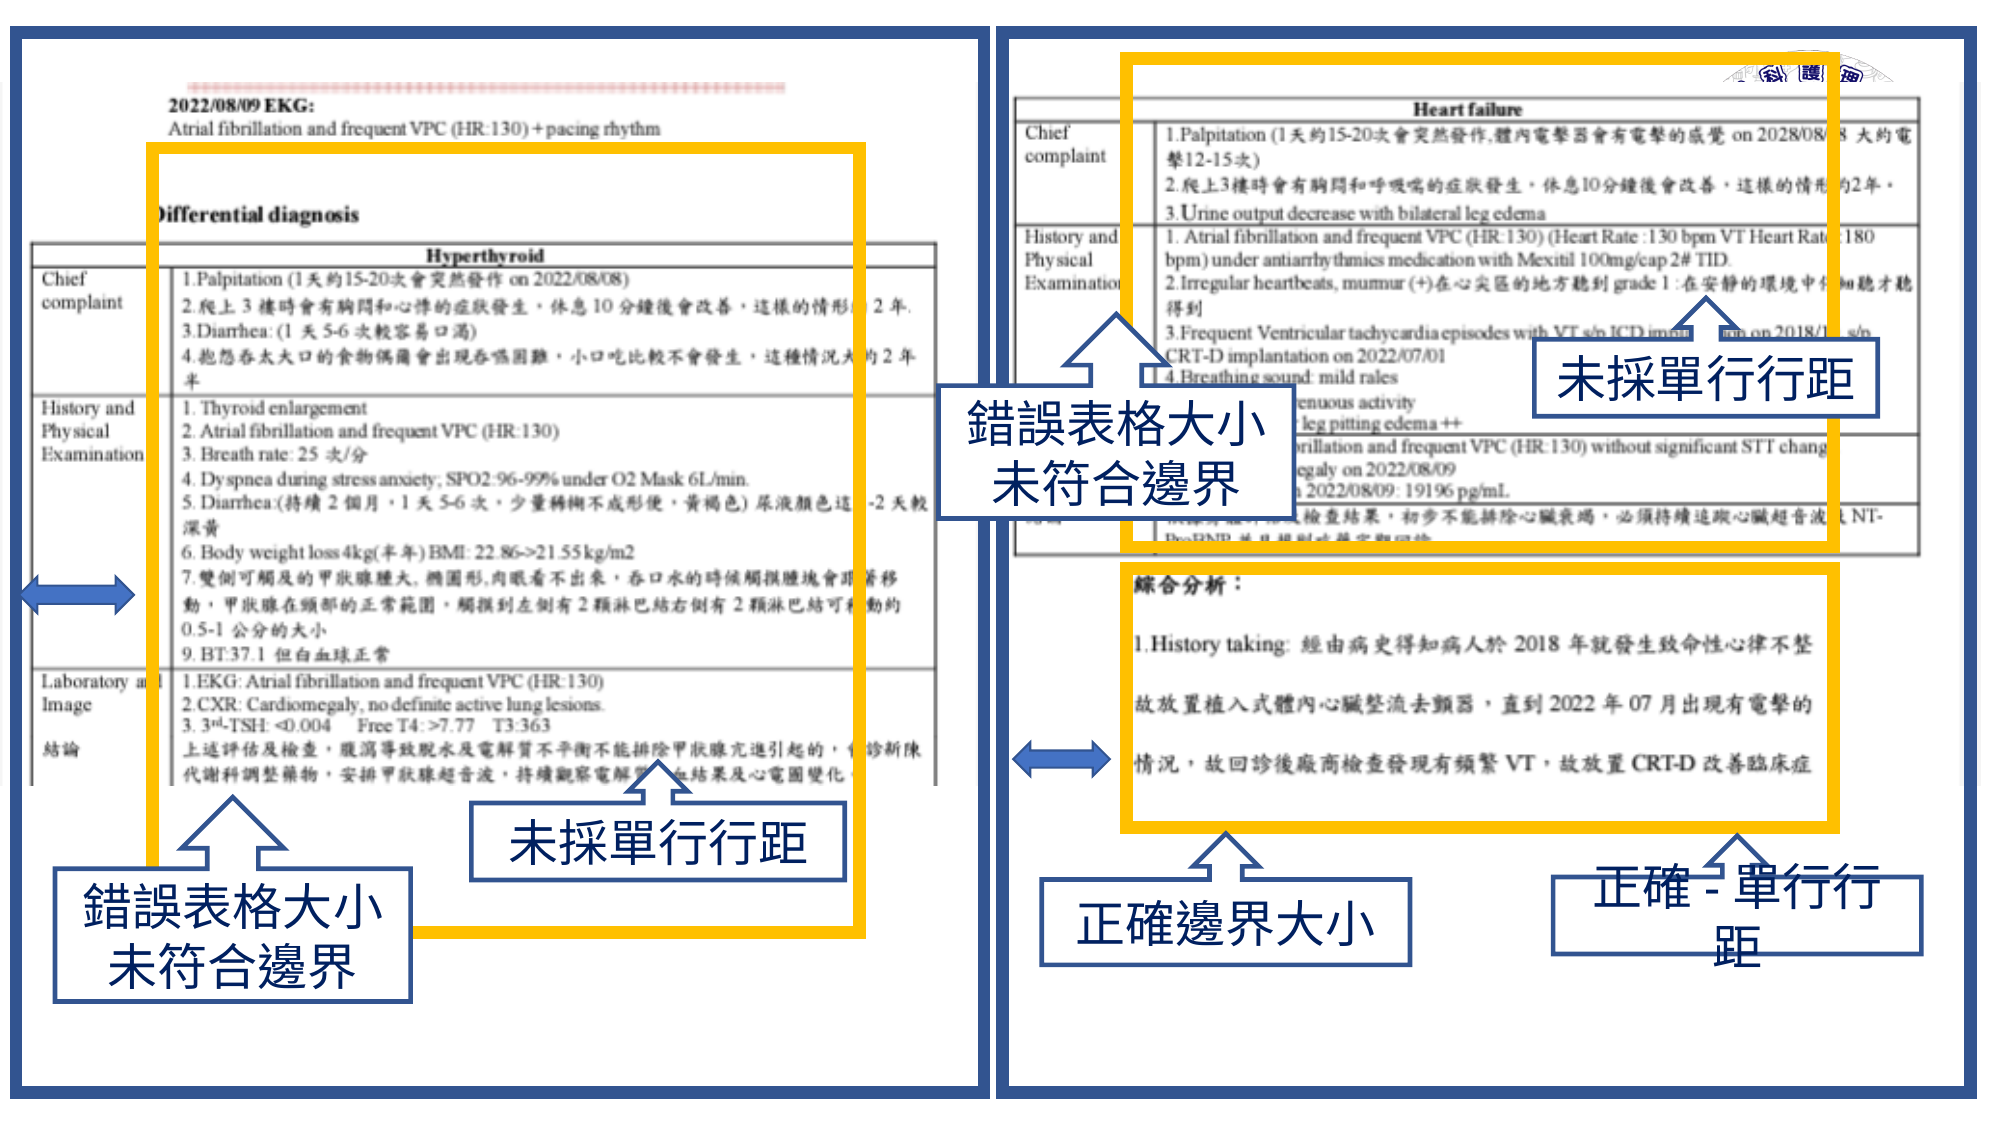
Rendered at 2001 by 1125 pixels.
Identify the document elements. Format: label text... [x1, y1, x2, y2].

picture [0, 82, 1981, 786]
text_box 正確邊界大小 [1040, 832, 1412, 966]
text_box [1002, 32, 1972, 82]
text_box [15, 32, 985, 82]
text_box [1126, 786, 1835, 829]
text_box 錯誤表格大小 未符合邊界 [54, 795, 412, 1003]
text_box 未採單行行距 [470, 786, 846, 882]
text_box [1126, 58, 1835, 82]
text_box [152, 786, 860, 934]
text_box 正確-單行行距 [1552, 834, 1923, 956]
text_box [15, 786, 985, 1093]
text_box [1002, 786, 1972, 1093]
